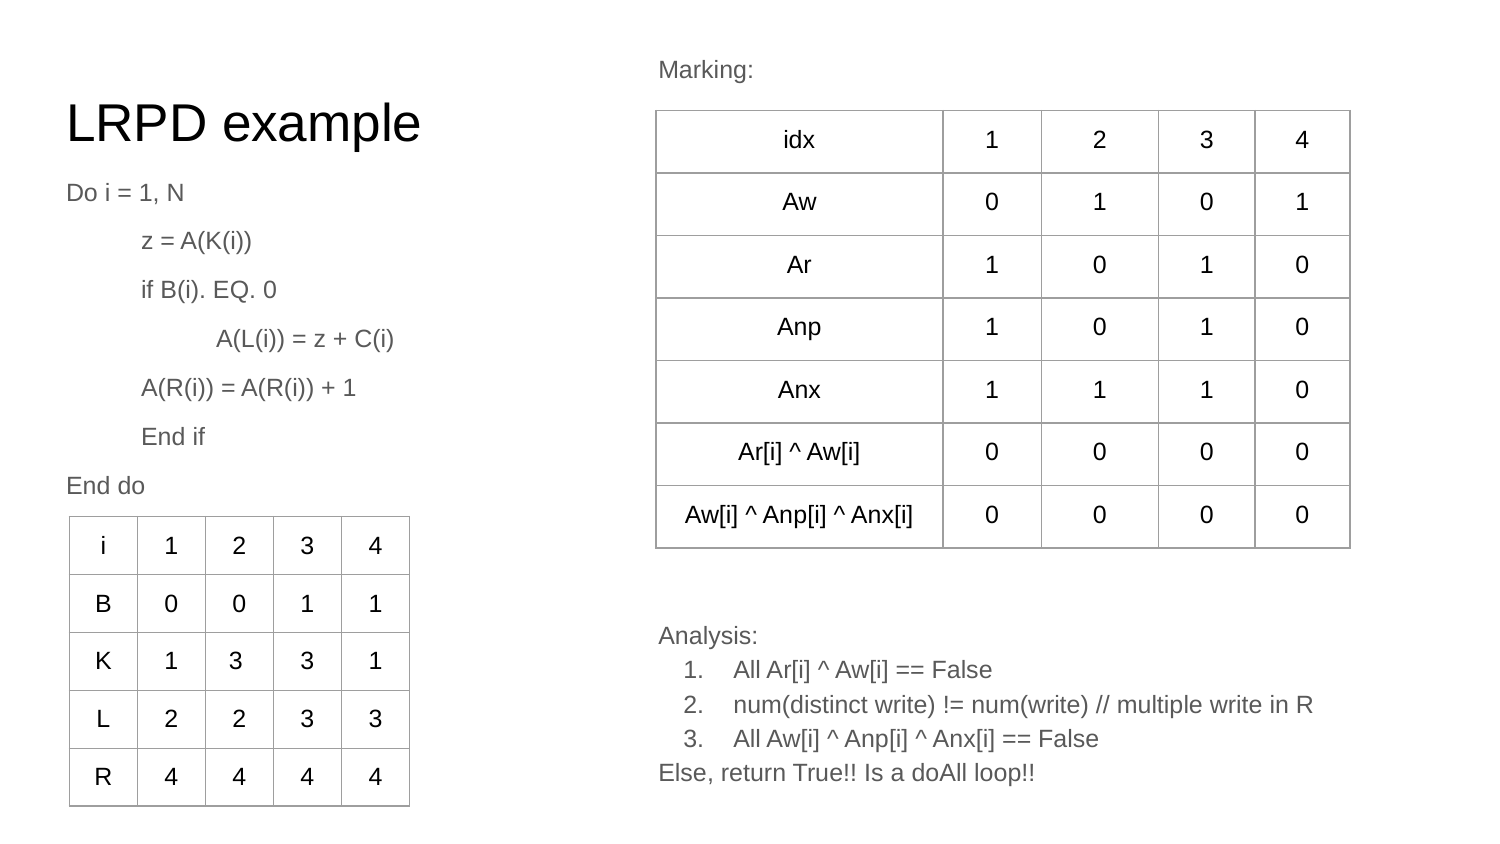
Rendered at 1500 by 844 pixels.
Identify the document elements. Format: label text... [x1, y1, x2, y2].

table_cell L [70, 691, 137, 748]
table_cell 0 [138, 575, 205, 632]
table_cell 0 [1042, 236, 1158, 297]
list Do i = 1, N z = A(K(i)) if B(i). EQ. 0 A(L(i)) = z + C(i) A(R(i)) = A(R(i)) + 1 End if End do [51, 166, 460, 622]
table_cell 1 [1042, 174, 1158, 235]
table_cell 1 [944, 361, 1041, 422]
table_cell 2 [206, 691, 273, 748]
table_cell 3 [274, 633, 341, 690]
table_cell K [70, 633, 137, 690]
table_cell Aw [657, 174, 942, 235]
table_cell 2 [138, 691, 205, 748]
table_cell 3 [342, 691, 409, 748]
table_cell 0 [1159, 486, 1254, 547]
table_cell 1 [1159, 361, 1254, 422]
table_cell 1 [274, 575, 341, 632]
table_cell 0 [1159, 174, 1254, 235]
table_header 1 [138, 517, 205, 574]
table_cell 4 [274, 749, 341, 805]
table_cell 0 [1256, 361, 1349, 422]
table_cell 0 [1256, 236, 1349, 297]
table_cell 0 [944, 174, 1041, 235]
table_cell 1 [1256, 174, 1349, 235]
table_header 3 [274, 517, 341, 574]
table_cell 4 [138, 749, 205, 805]
text_box Analysis: All Ar[i] ^ Aw[i] == False num(distinct write) != num(write) // multiple write in R All Aw[i] ^ Anp[i] ^ Anx[i] == False Else, return True!! Is a doAll loop!! [643, 599, 1379, 828]
text_box Marking: [643, 38, 836, 115]
table_cell 1 [342, 633, 409, 690]
table_header i [70, 517, 137, 574]
table_cell Anx [657, 361, 942, 422]
table_cell 1 [1042, 361, 1158, 422]
table_cell 1 [944, 236, 1041, 297]
table_cell Ar [657, 236, 942, 297]
table_cell 0 [1042, 486, 1158, 547]
table_cell Ar[i] ^ Aw[i] [657, 424, 942, 485]
table_cell 3 [206, 633, 273, 690]
table_header 4 [342, 517, 409, 574]
table_cell 0 [944, 424, 1041, 485]
table_cell Aw[i] ^ Anp[i] ^ Anx[i] [657, 486, 942, 547]
title LRPD example [836, 72, 1449, 167]
table_cell 0 [1256, 486, 1349, 547]
table_header 1 [944, 111, 1041, 172]
table_cell 4 [342, 749, 409, 805]
table_cell 0 [1256, 424, 1349, 485]
table_cell 0 [1042, 424, 1158, 485]
table_cell 0 [1042, 299, 1158, 360]
title LRPD example [51, 72, 655, 167]
table_cell 0 [206, 575, 273, 632]
table_cell 1 [944, 299, 1041, 360]
table_cell 0 [944, 486, 1041, 547]
table_header 4 [1256, 111, 1349, 172]
table_cell 1 [138, 633, 205, 690]
table_header 2 [206, 517, 273, 574]
table_cell 1 [1159, 299, 1254, 360]
table_cell B [70, 575, 137, 632]
table_cell 4 [206, 749, 273, 805]
table_header 2 [1042, 111, 1158, 172]
table_header idx [657, 111, 942, 172]
table_cell 0 [1256, 299, 1349, 360]
table_cell R [70, 749, 137, 805]
table_cell 3 [274, 691, 341, 748]
table_header 3 [1159, 111, 1254, 172]
table_cell 1 [1159, 236, 1254, 297]
table_cell 0 [1159, 424, 1254, 485]
table_cell 1 [342, 575, 409, 632]
table_cell Anp [657, 299, 942, 360]
